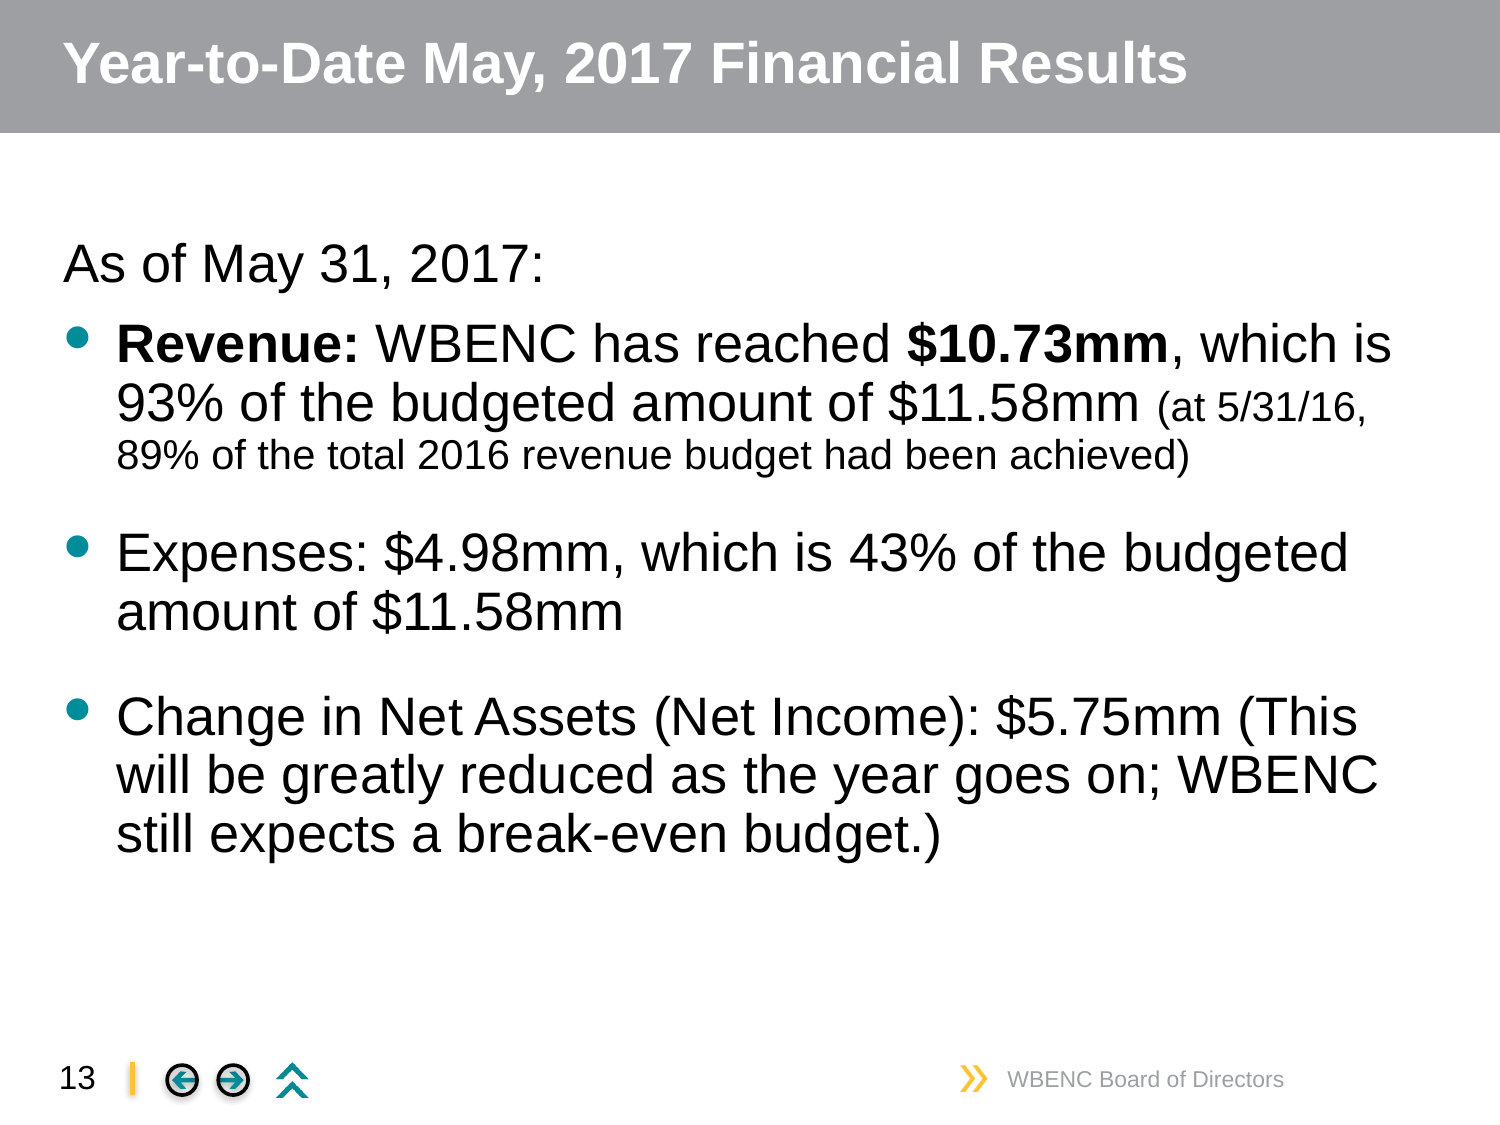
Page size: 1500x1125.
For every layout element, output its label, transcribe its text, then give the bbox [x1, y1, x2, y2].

picture [275, 1062, 309, 1098]
title Year-to-Date May, 2017 Financial Results [63, 0, 1438, 131]
list As of May 31, 2017: Revenue: WBENC has reached $10.73mm, which is 93% of the budgeted amount of $11.58mm (at 5/31/16, 89% of the total 2016 revenue budget had been achieved) Expenses: $4.98mm, which is 43% of the budgeted amount of $11.58mm Change in Net Assets (Net Income): $5.75mm (This will be greatly reduced as the year goes on; WBENC still expects a break-even budget.) [63, 144, 1438, 963]
picture [960, 1065, 988, 1092]
